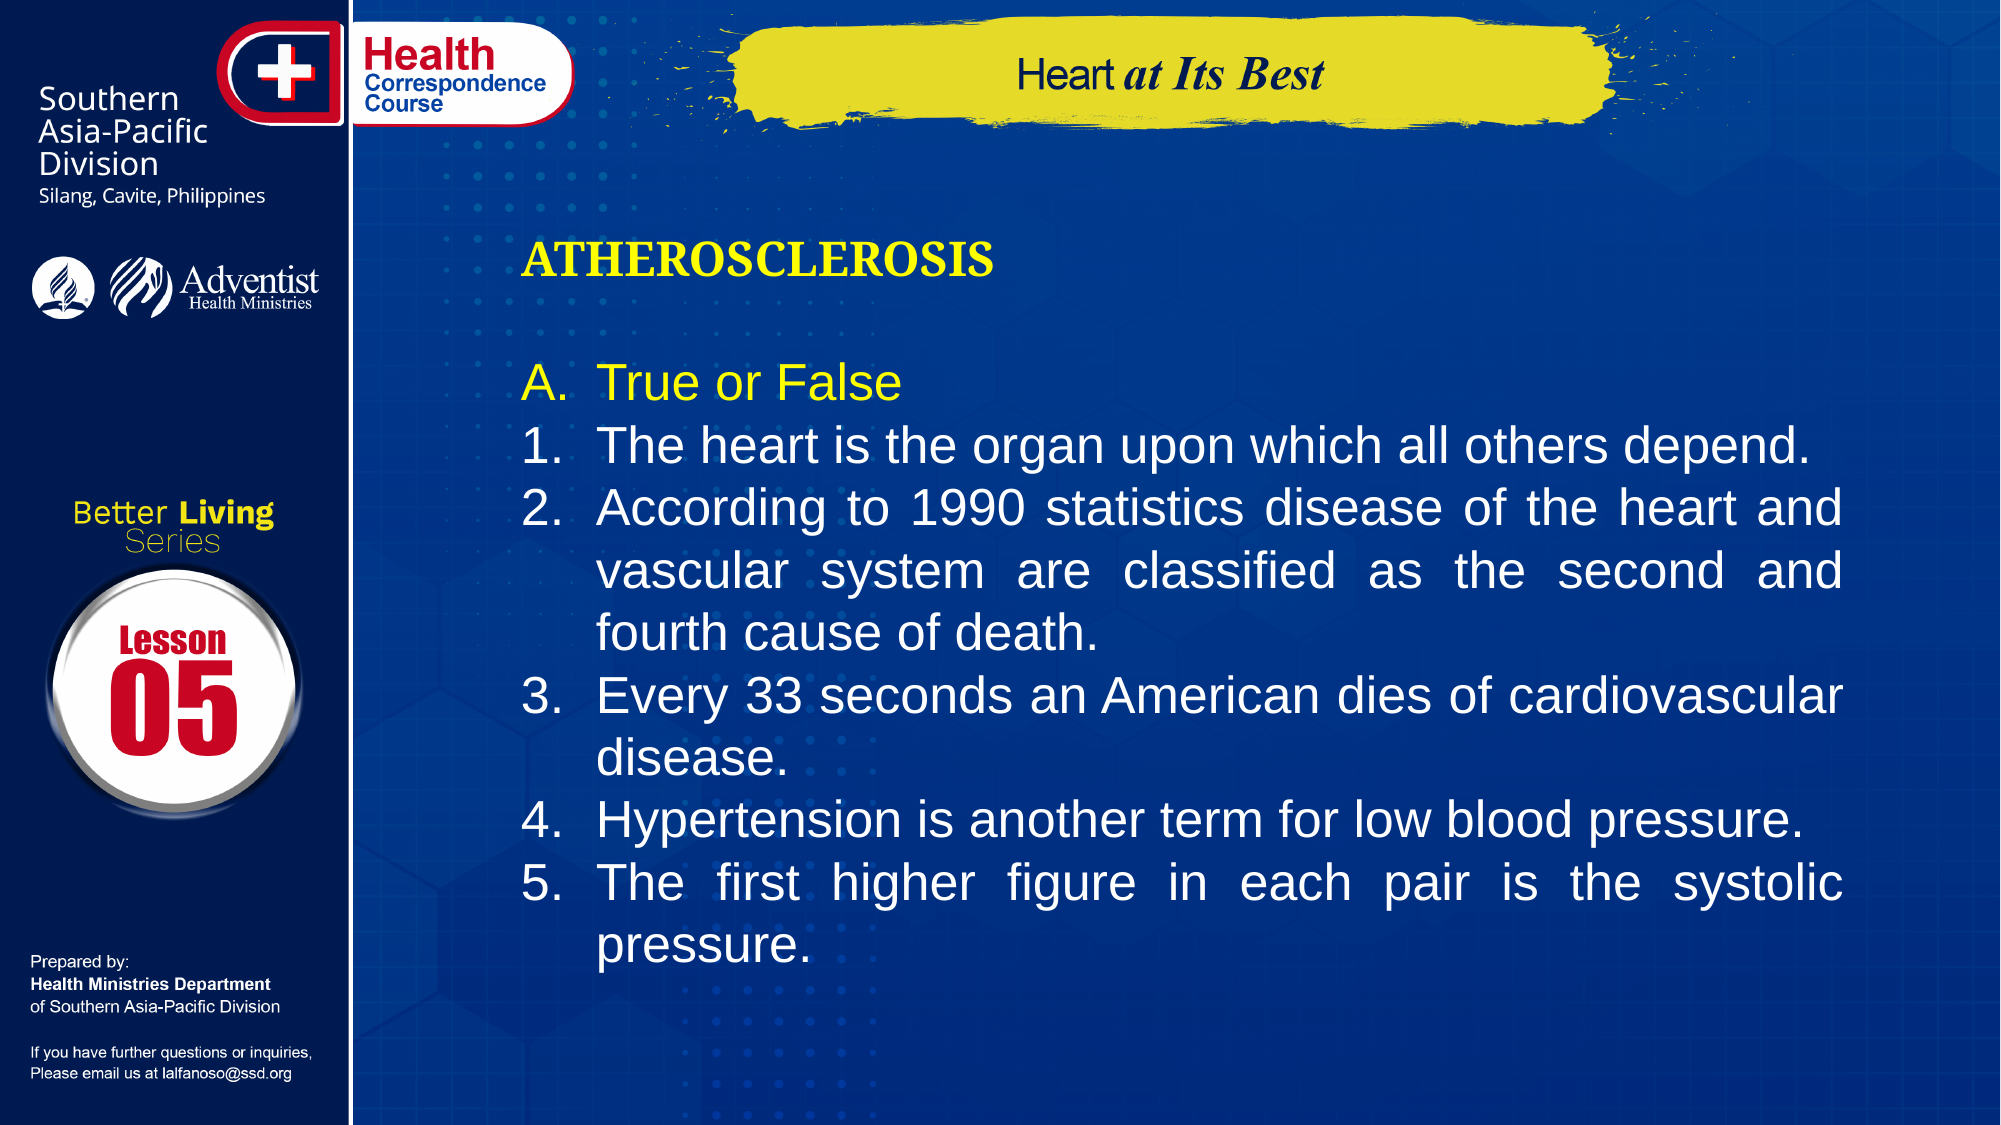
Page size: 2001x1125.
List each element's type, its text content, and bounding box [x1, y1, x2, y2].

text_box ATHEROSCLEROSIS True or False The heart is the organ upon which all others depend. According to 1990 statistics disease of the heart and vascular system are classified as the second and fourth cause of death. Every 33 seconds an American dies of cardiovascular disease. Hypertension is another term for low blood pressure. The first higher figure in each pair is the systolic pressure. [506, 221, 1859, 981]
picture [0, 0, 2001, 1125]
